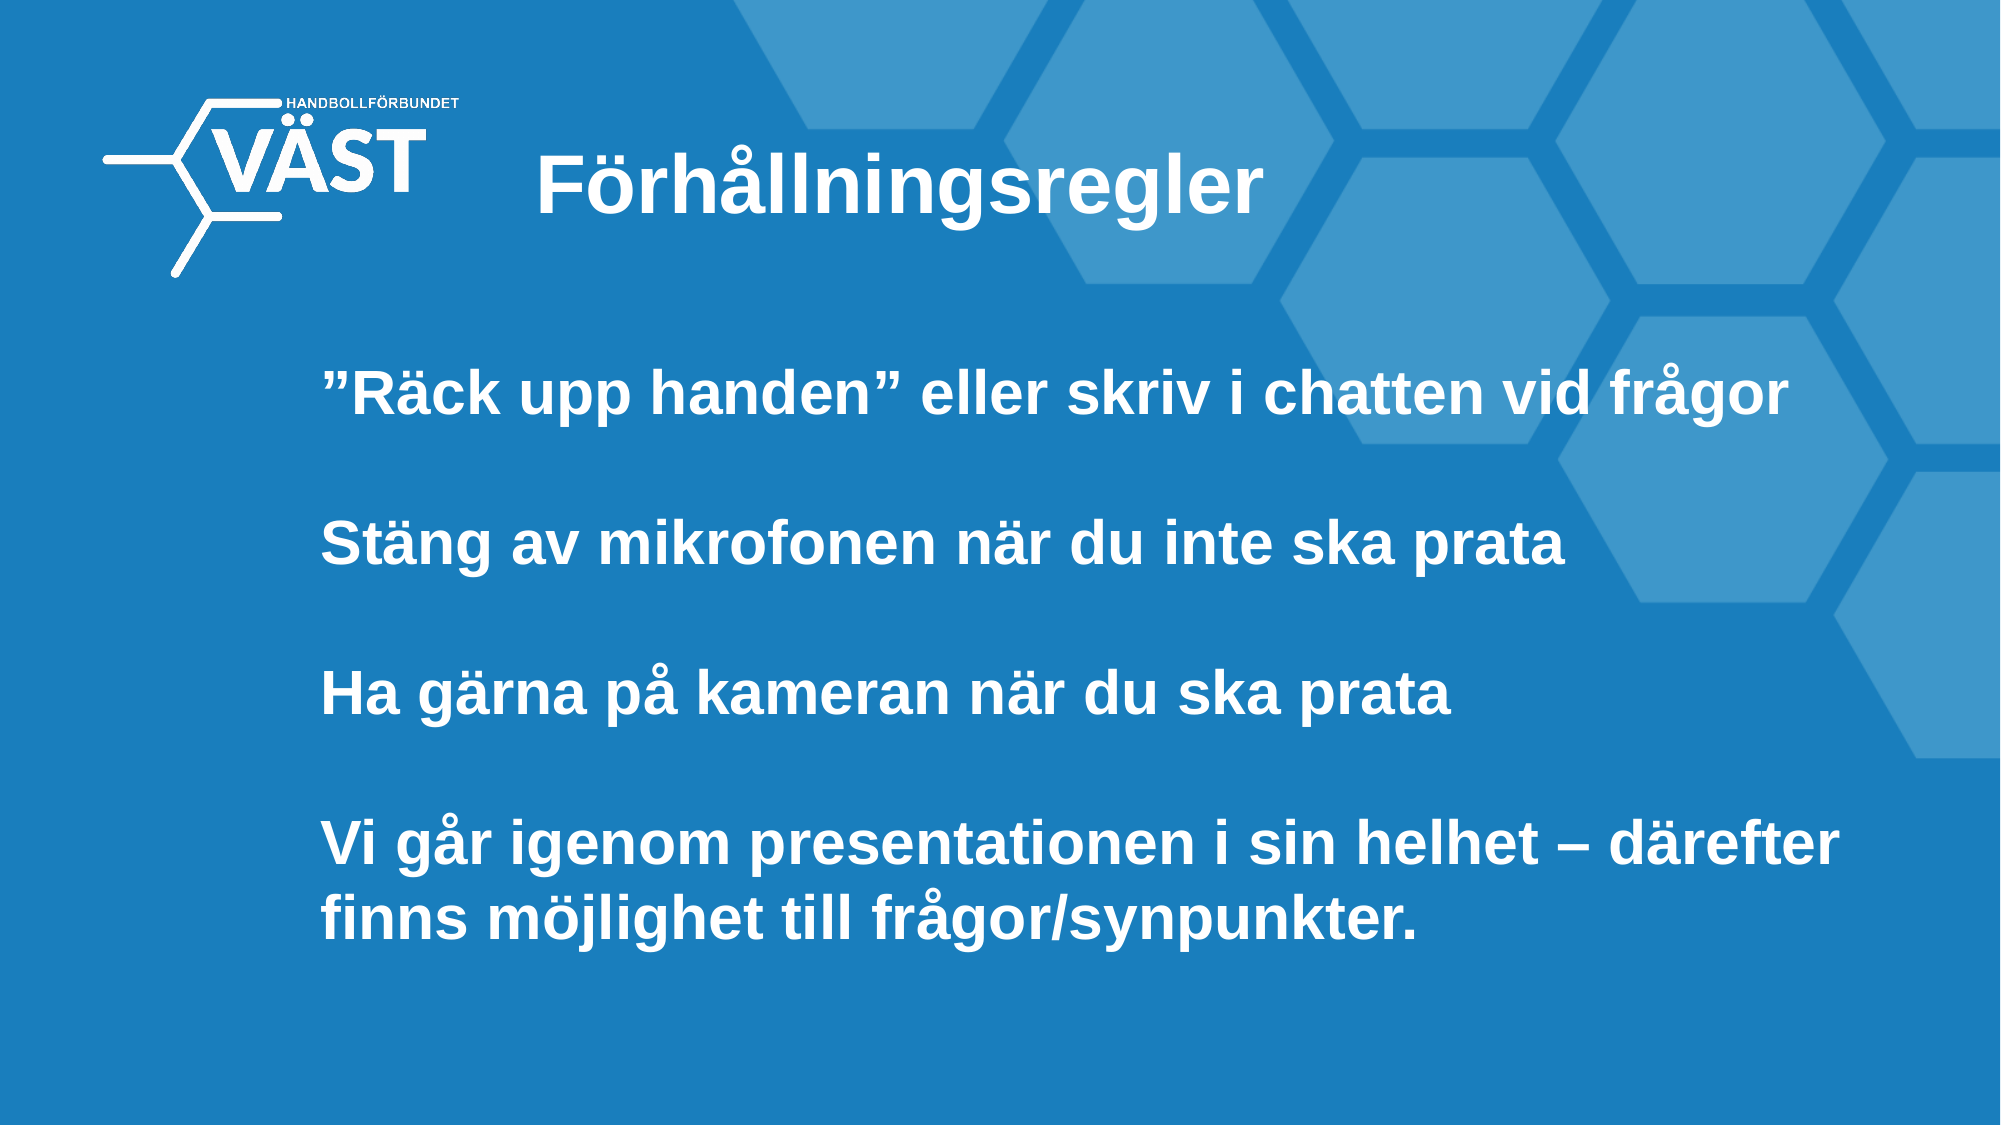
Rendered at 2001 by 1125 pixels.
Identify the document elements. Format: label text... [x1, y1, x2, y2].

picture [0, 0, 2001, 1125]
text_box ”Räck upp handen” eller skriv i chatten vid frågor Stäng av mikrofonen när du inte ska prata Ha gärna på kameran när du ska prata Vi går igenom presentationen i sin helhet – därefter finns möjlighet till frågor/synpunkter. [305, 345, 1875, 960]
text_box Förhållningsregler [520, 122, 1281, 238]
